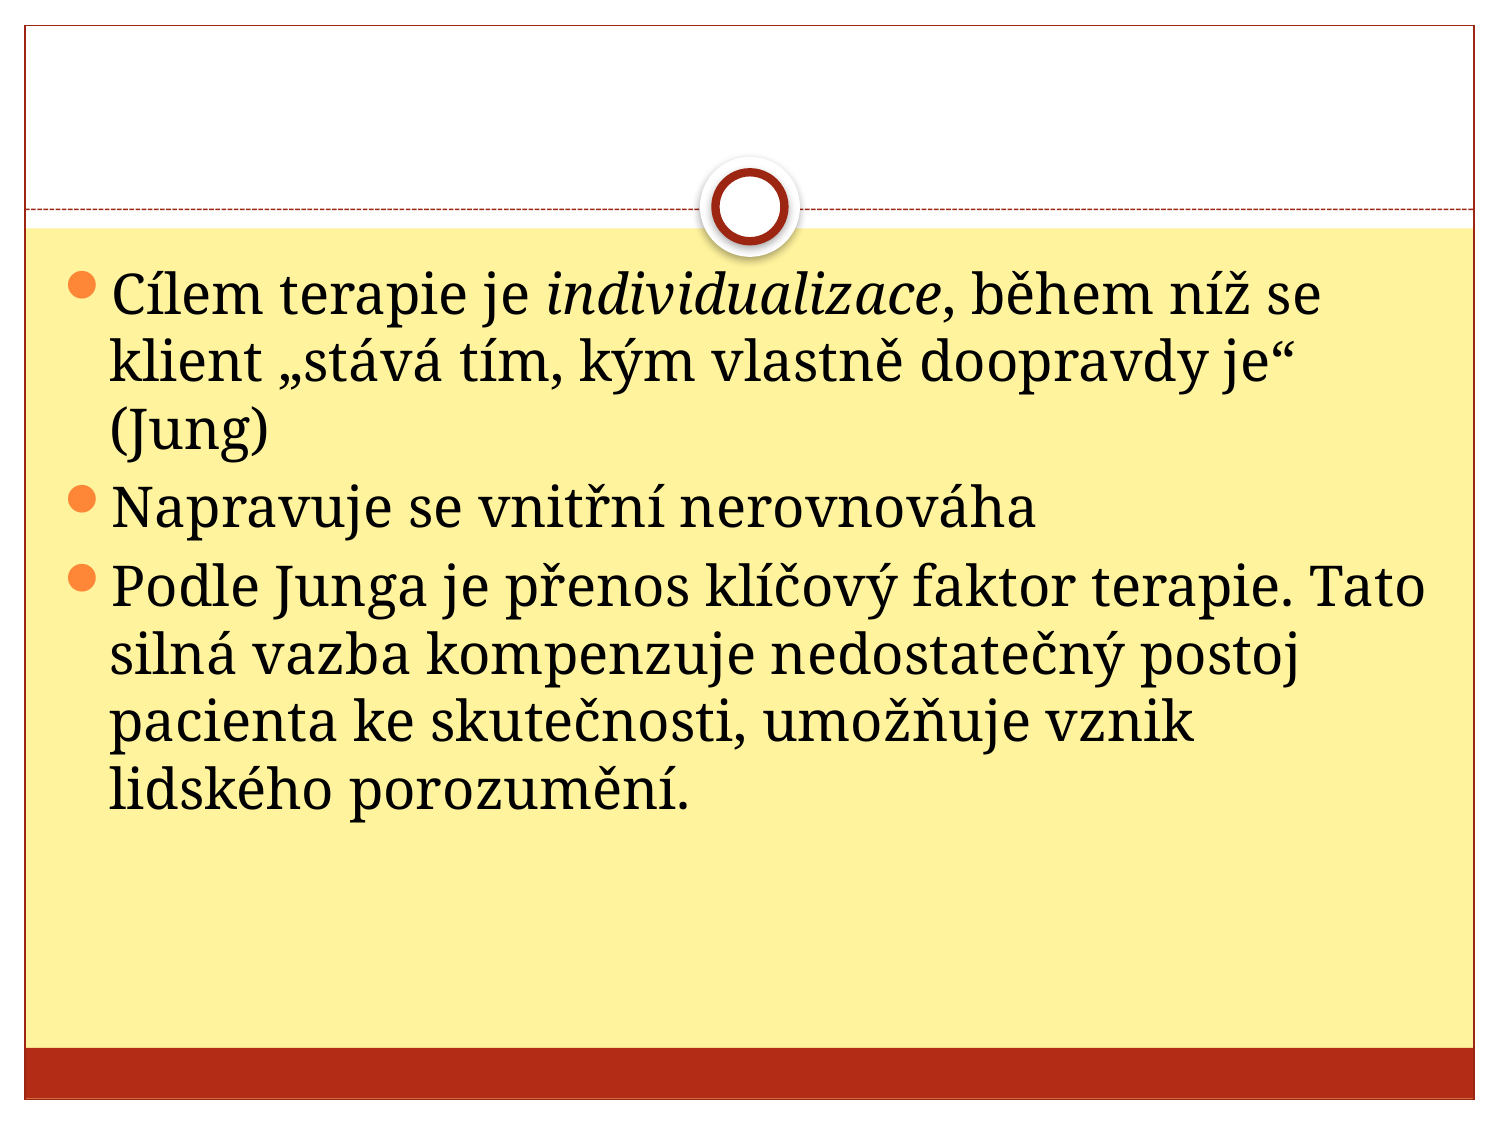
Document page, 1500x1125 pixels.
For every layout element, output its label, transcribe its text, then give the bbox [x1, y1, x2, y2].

list Cílem terapie je individualizace, během níž se klient „stává tím, kým vlastně doopravdy je“ (Jung) Napravuje se vnitřní nerovnováha Podle Junga je přenos klíčový faktor terapie. Tato silná vazba kompenzuje nedostatečný postoj pacienta ke skutečnosti, umožňuje vznik lidského porozumění. [49, 250, 1445, 1001]
